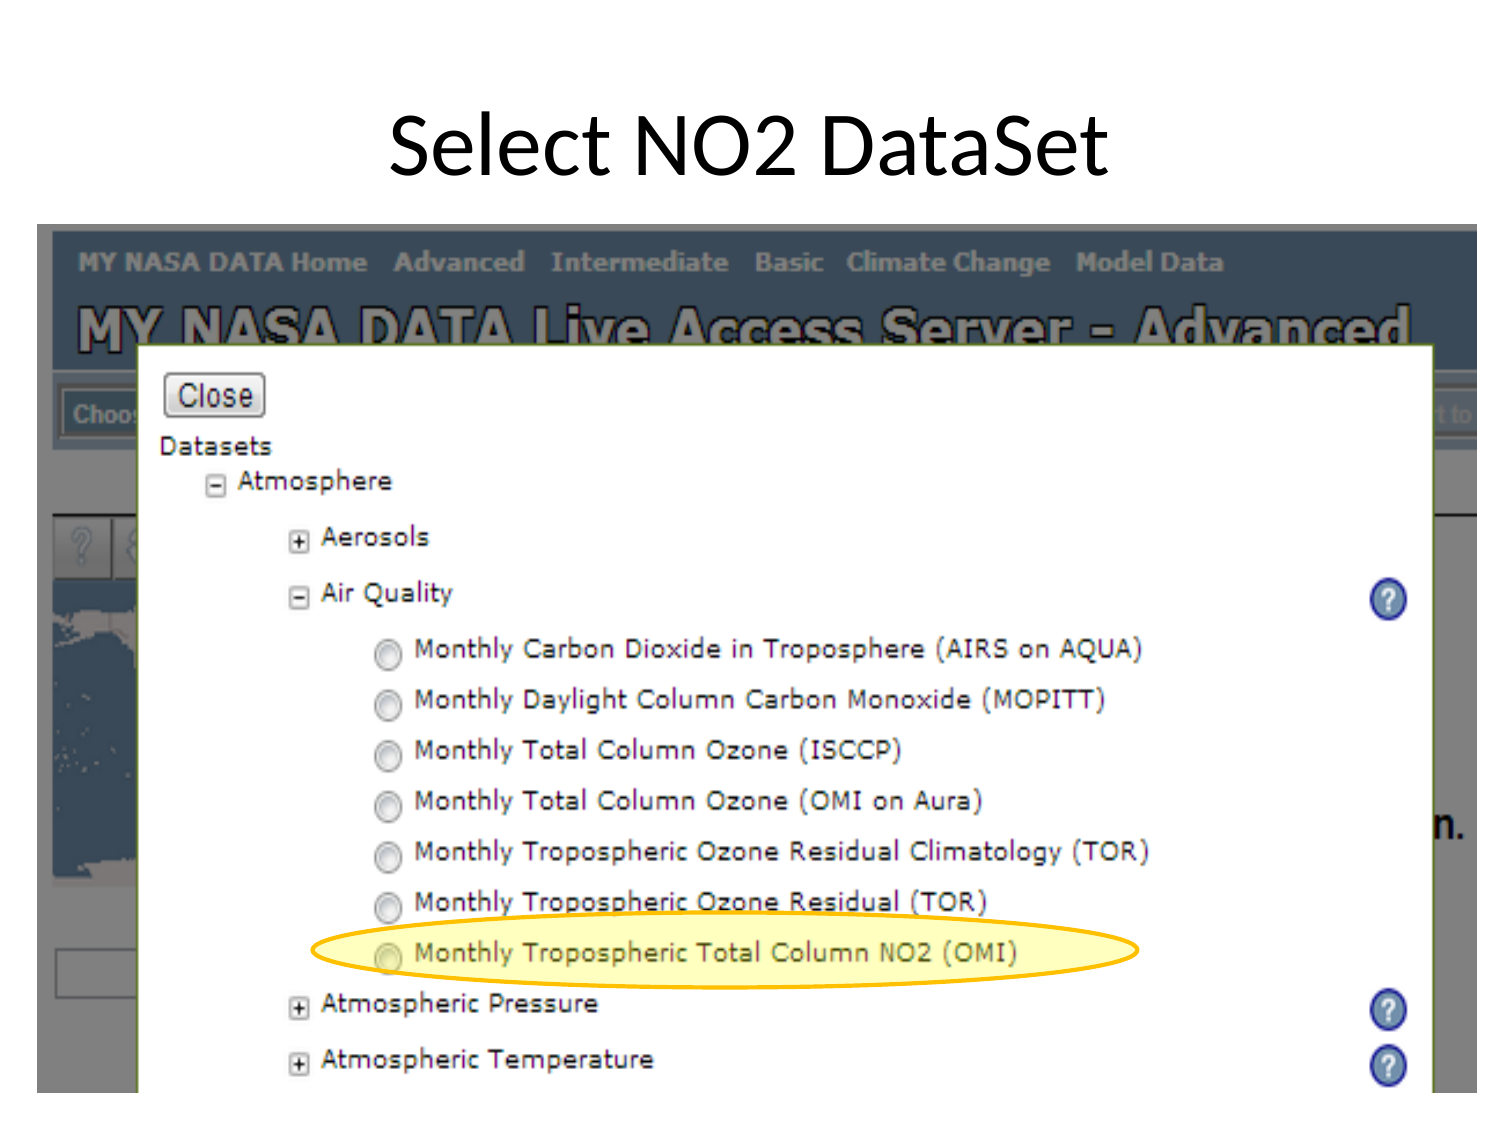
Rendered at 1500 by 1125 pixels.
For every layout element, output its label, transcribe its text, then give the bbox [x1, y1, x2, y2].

title Select NO2 DataSet [75, 45, 1425, 223]
picture [37, 224, 1478, 1093]
